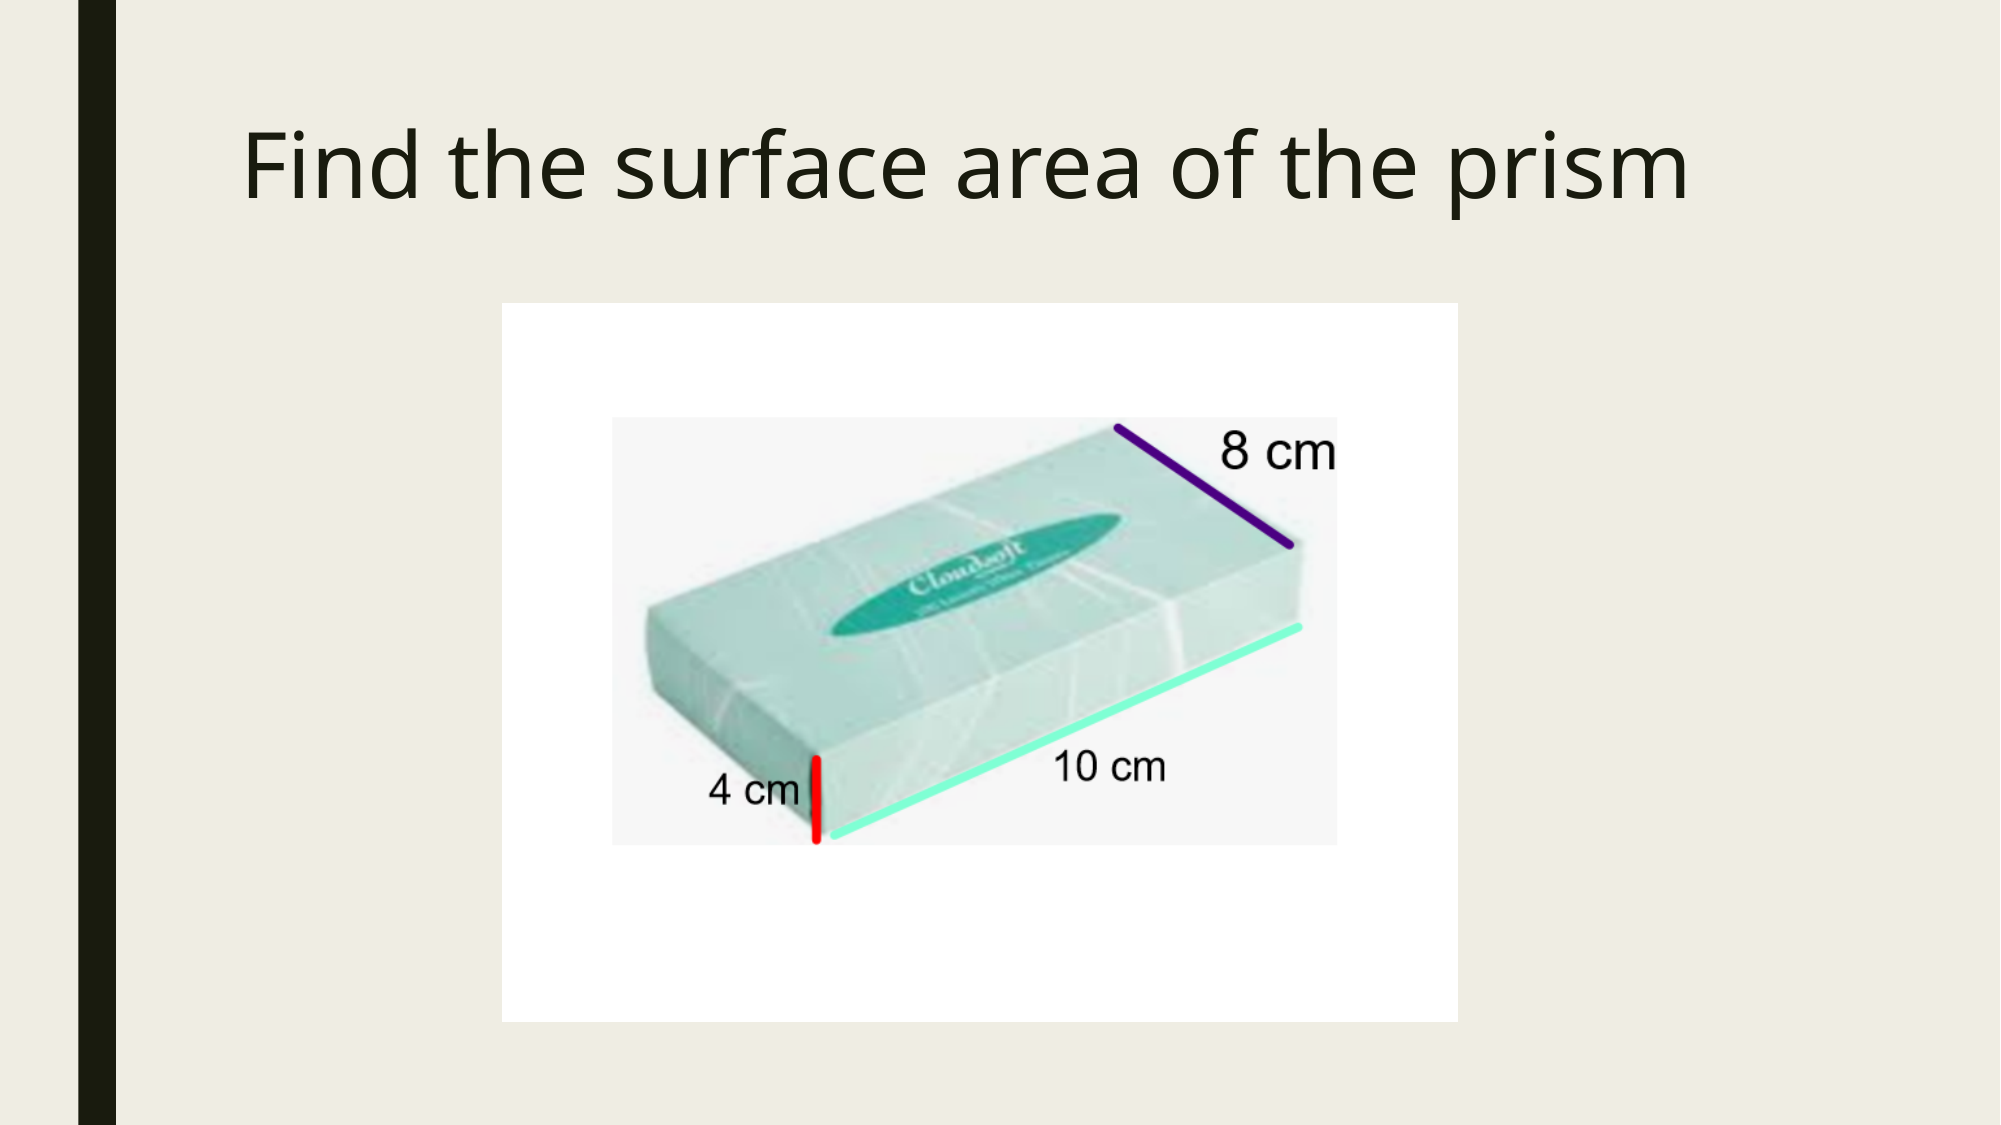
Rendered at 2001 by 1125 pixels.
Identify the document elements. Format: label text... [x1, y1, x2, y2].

picture [502, 303, 1458, 1022]
title Find the surface area of the prism [225, 112, 1800, 357]
